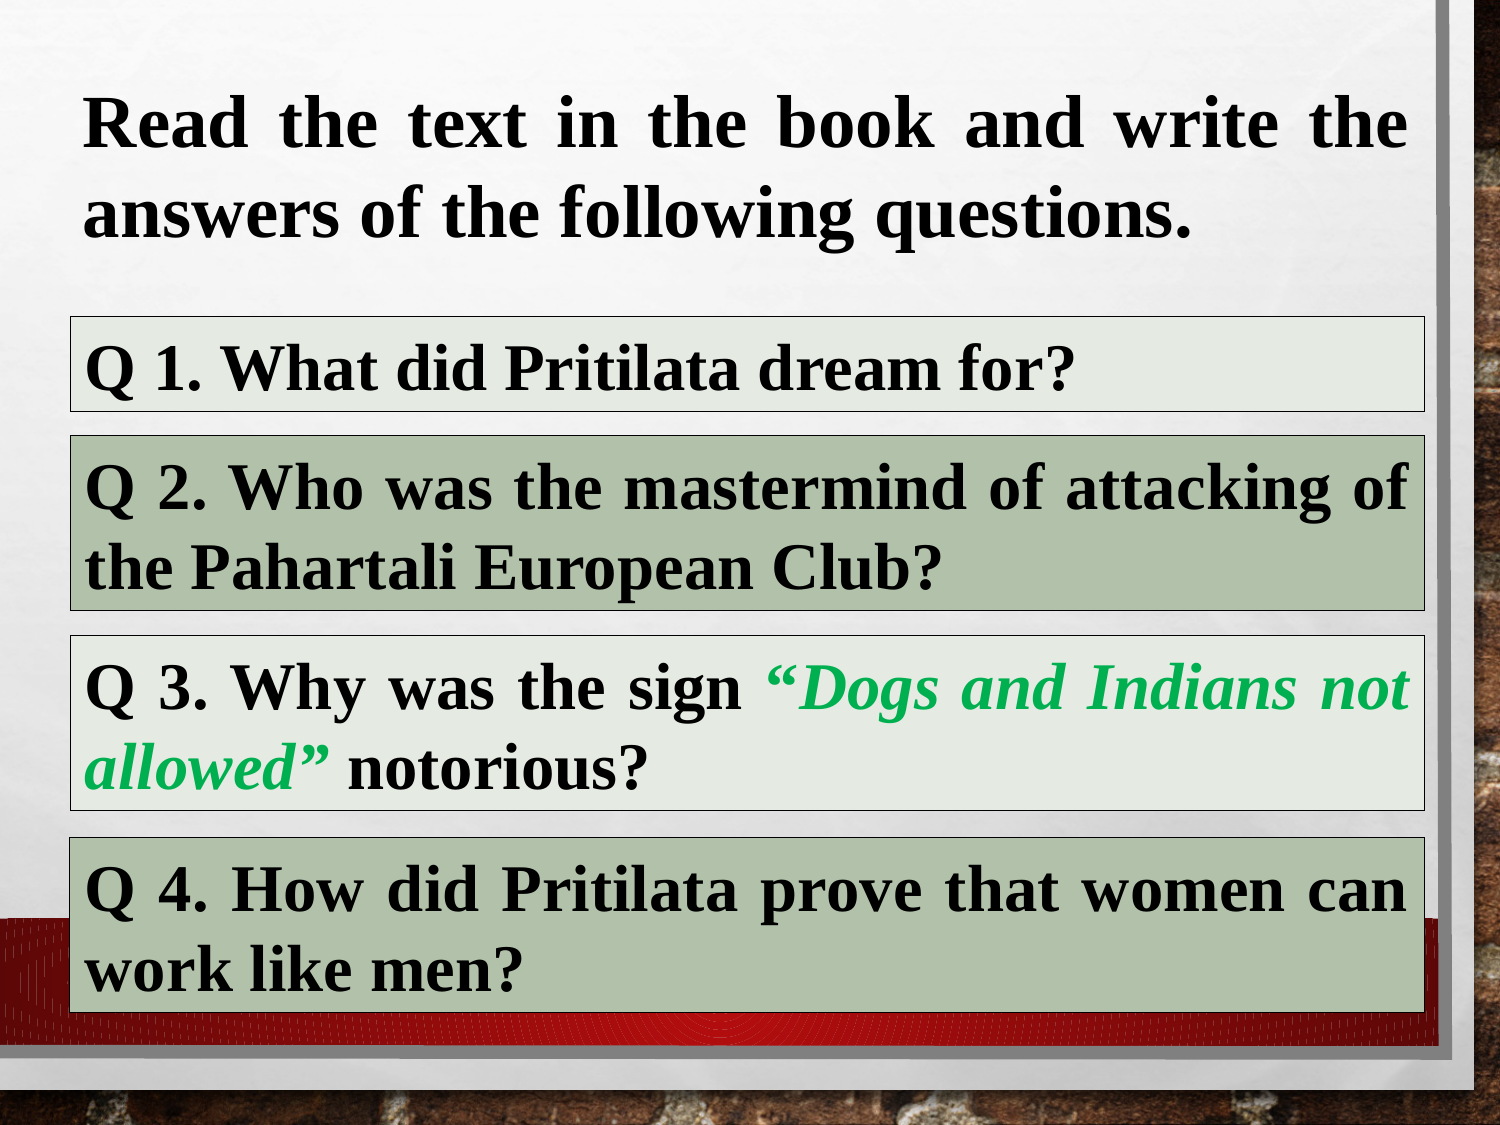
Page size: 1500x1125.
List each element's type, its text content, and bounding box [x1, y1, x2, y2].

text_box Read the text in the book and write the answers of the following questions. [68, 65, 1425, 261]
text_box Q 1. What did Pritilata dream for? [70, 316, 1425, 412]
picture [0, 0, 1500, 1125]
text_box Q 3. Why was the sign “Dogs and Indians not allowed” notorious? [70, 635, 1425, 811]
text_box Q 2. Who was the mastermind of attacking of the Pahartali European Club? [70, 435, 1425, 611]
text_box Q 4. How did Pritilata prove that women can work like men? [69, 837, 1425, 1013]
